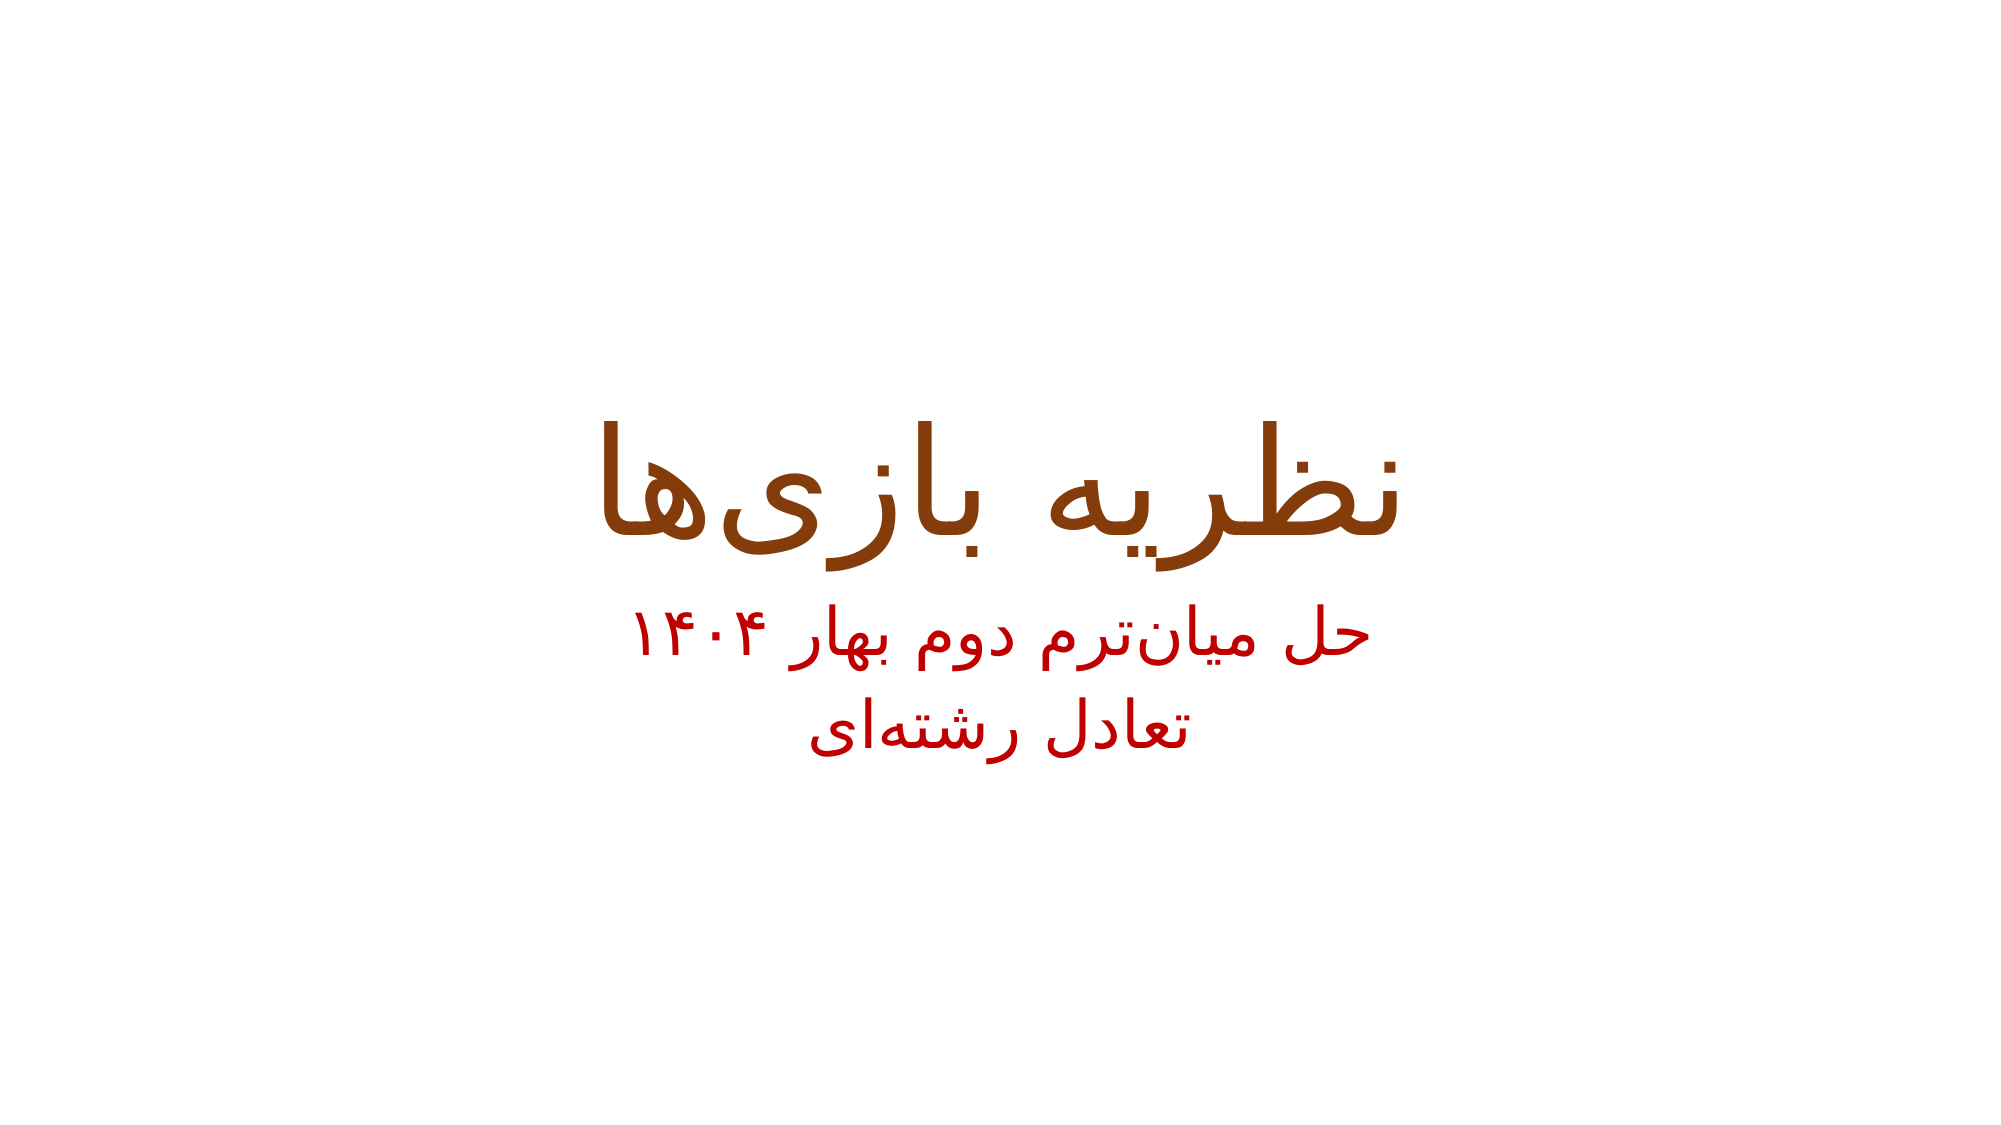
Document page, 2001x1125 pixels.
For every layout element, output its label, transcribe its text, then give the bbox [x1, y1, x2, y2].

title نظریه بازی‌ها [249, 184, 1750, 576]
subtitle حل میان‌ترم دوم بهار ۱۴۰۴ تعادل رشته‌ای [249, 590, 1750, 863]
